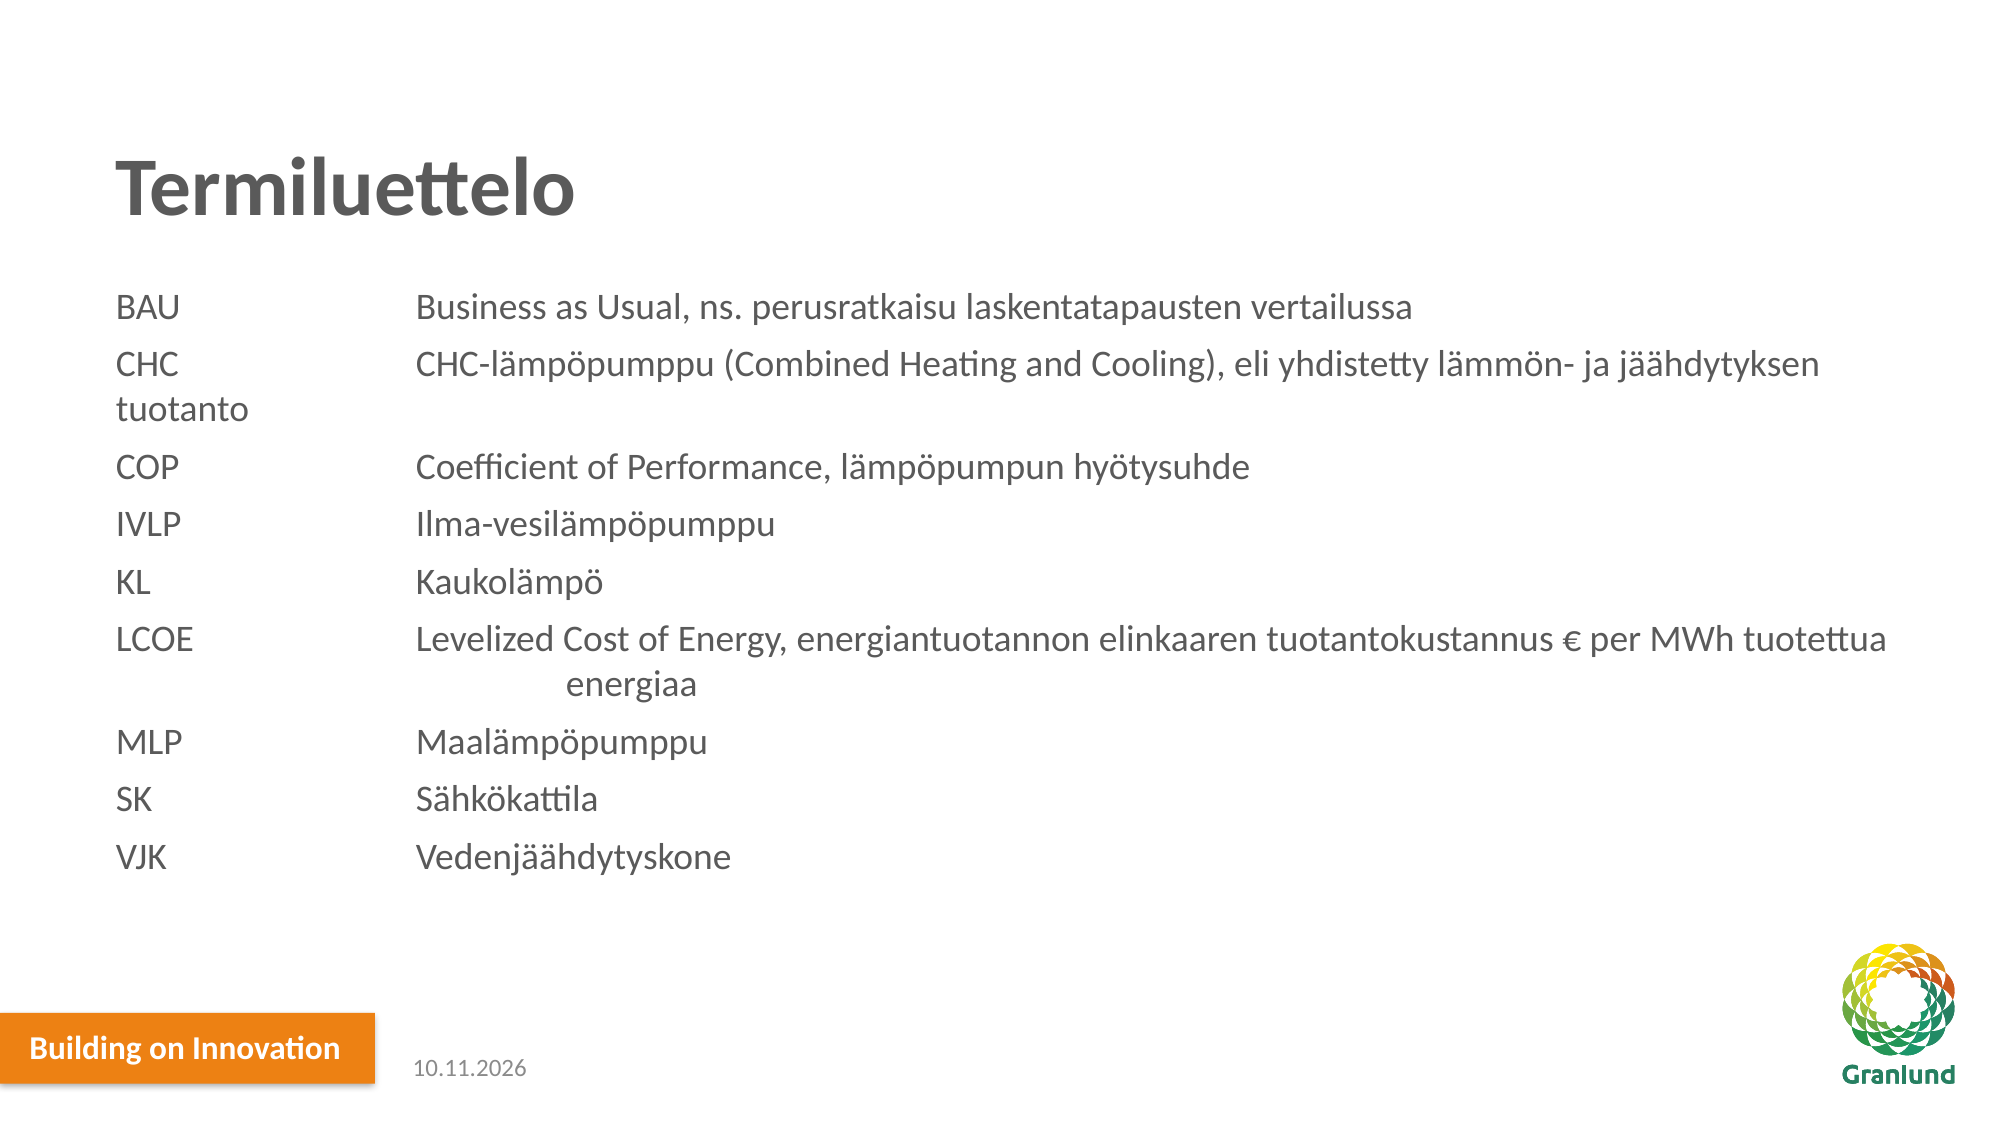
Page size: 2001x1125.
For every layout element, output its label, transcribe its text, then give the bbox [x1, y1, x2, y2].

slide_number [397, 1043, 848, 1091]
title Termiluettelo [115, 45, 1900, 233]
list BAU Business as Usual, ns. perusratkaisu laskentatapausten vertailussa CHC CHC-lämpöpumppu (Combined Heating and Cooling), eli yhdistetty lämmön- ja jäähdytyksen tuotanto COP Coefficient of Performance, lämpöpumpun hyötysuhde IVLP Ilma-vesilämpöpumppu KL Kaukolämpö LCOE Levelized Cost of Energy, energiantuotannon elinkaaren tuotantokustannus € per MWh tuotettua energiaa MLP Maalämpöpumppu SK Sähkökattila VJK Vedenjäähdytyskone [115, 281, 1900, 1000]
